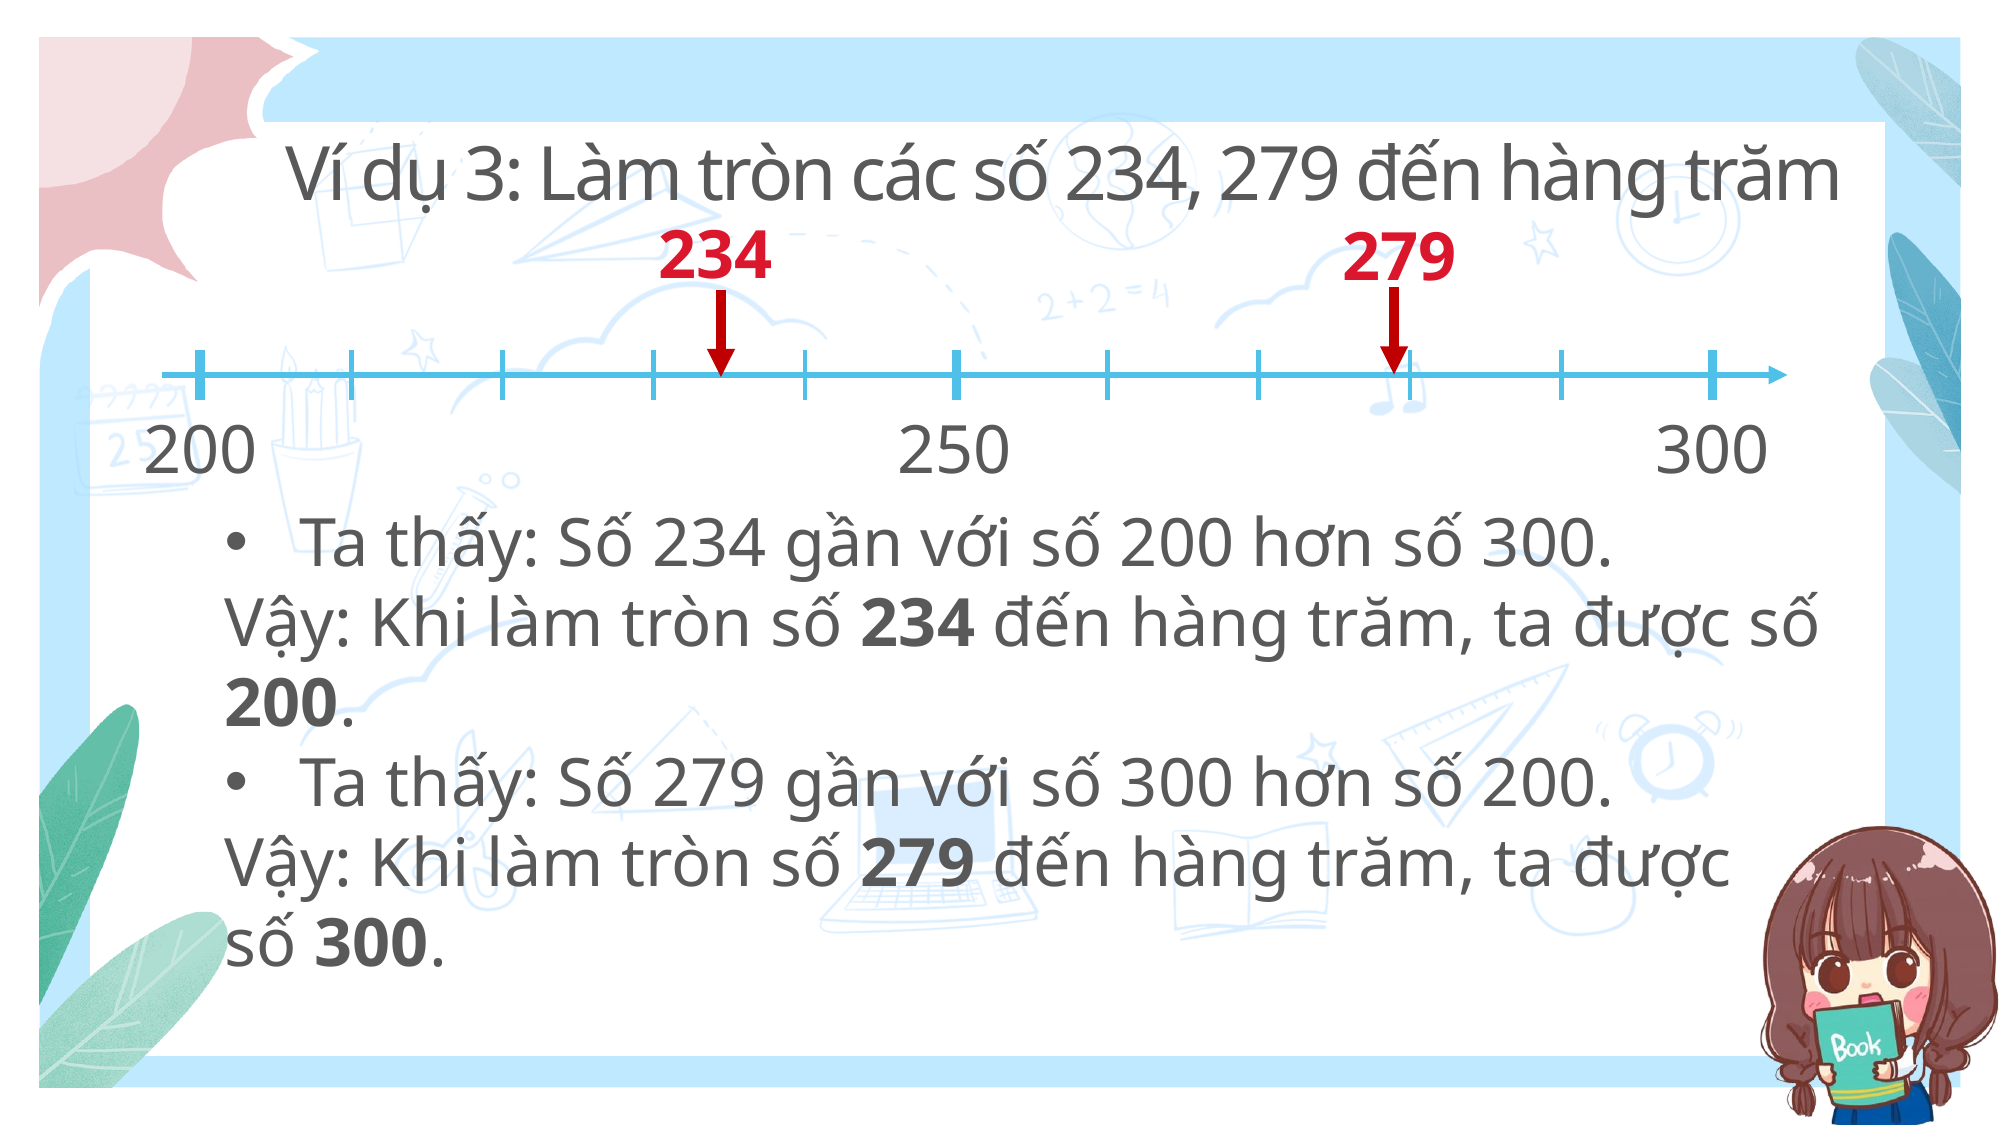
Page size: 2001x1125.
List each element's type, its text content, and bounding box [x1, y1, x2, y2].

text_box 279 [1342, 214, 1457, 295]
text_box 250 [897, 406, 1012, 487]
text_box 234 [658, 211, 773, 292]
text_box 300 [1655, 406, 1771, 487]
text_box Ví dụ 3: Làm tròn các số 234, 279 đến hàng trăm [285, 124, 1845, 216]
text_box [162, 349, 1788, 401]
picture [319, 216, 716, 349]
picture [54, 89, 2001, 1125]
picture [726, 216, 1389, 349]
text_box 200 [143, 406, 259, 487]
text_box Ta thấy: Số 234 gần với số 200 hơn số 300. Vậy: Khi làm tròn số 234 đến hàng trăm, ta được số 200. Ta thấy: Số 279 gần với số 300 hơn số 200. Vậy: Khi làm tròn số 279 đến hàng trăm, ta được số 300. [224, 499, 1900, 980]
